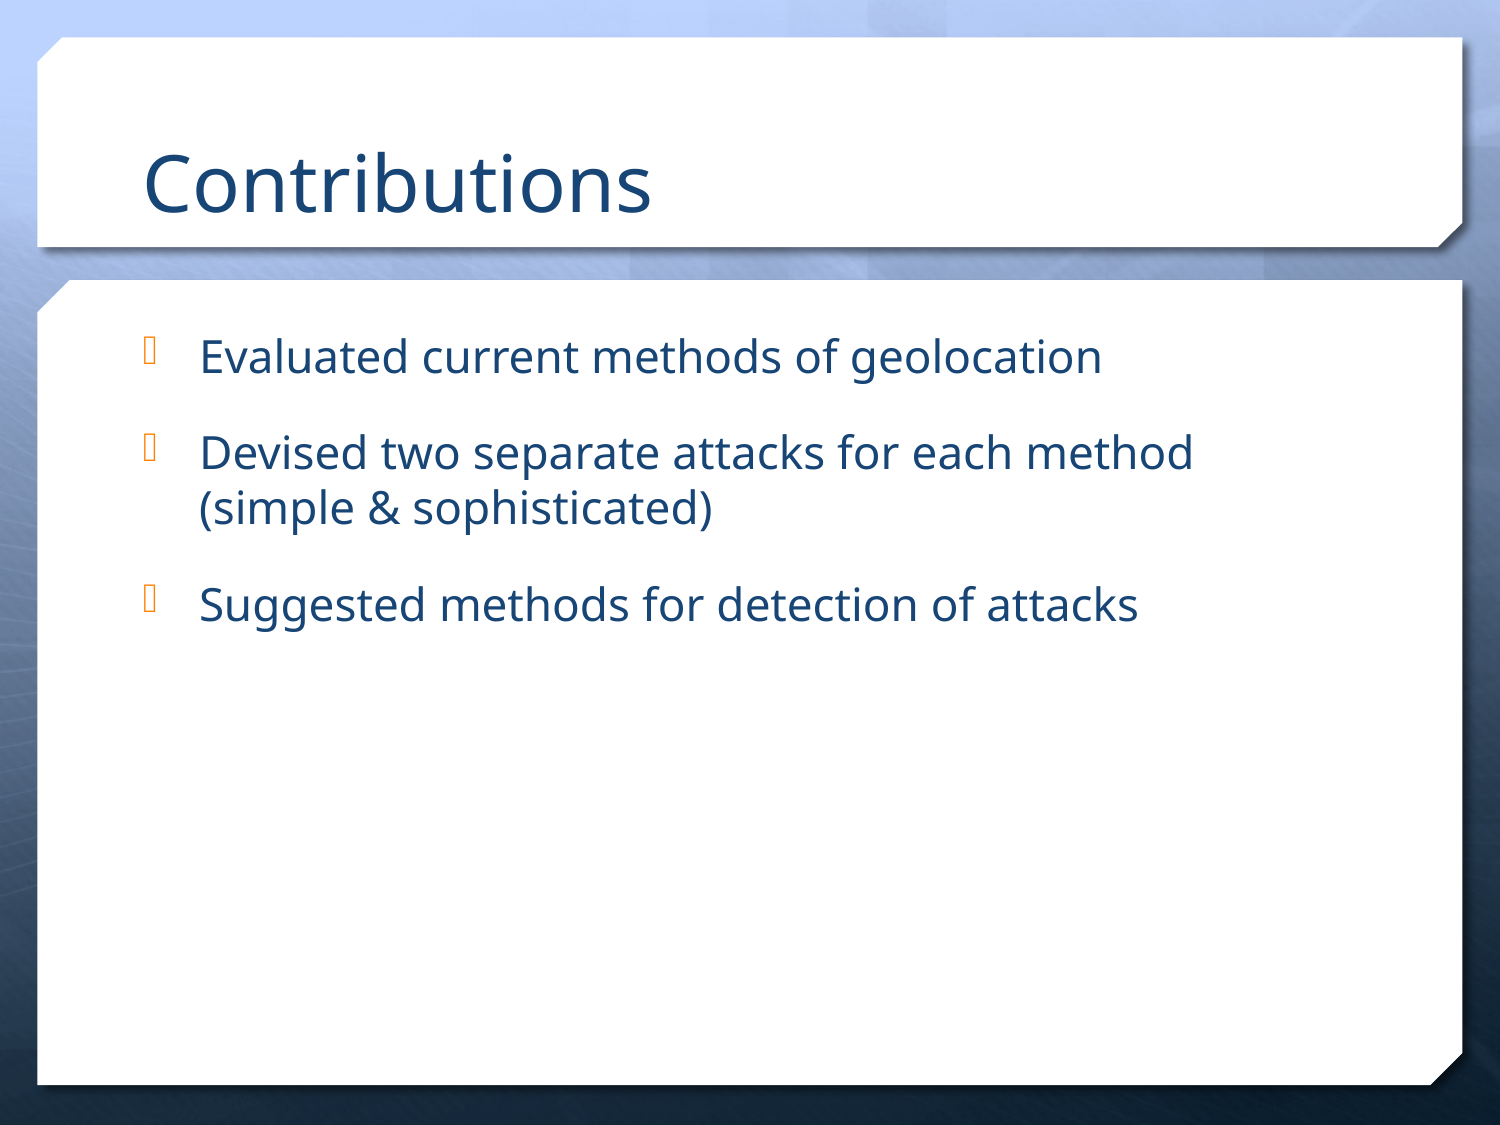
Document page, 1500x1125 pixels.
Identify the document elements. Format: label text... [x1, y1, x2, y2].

list Evaluated current methods of geolocation Devised two separate attacks for each method (simple & sophisticated) Suggested methods for detection of attacks [127, 319, 1372, 978]
title Contributions [127, 48, 1372, 236]
